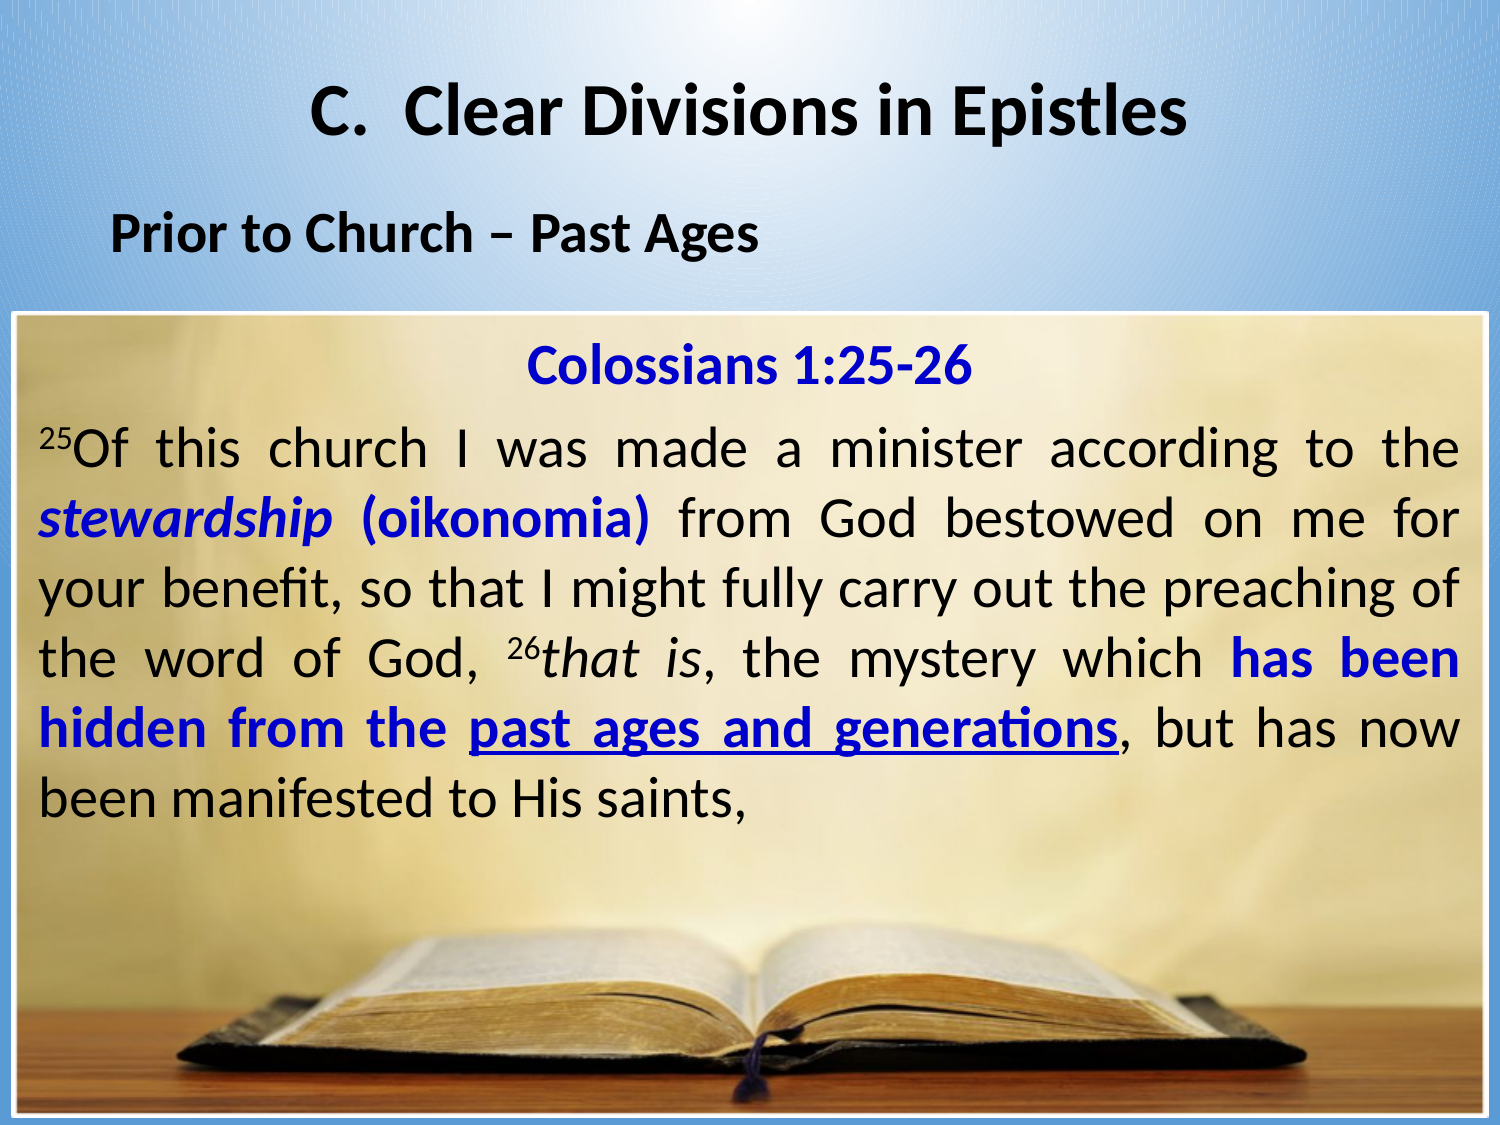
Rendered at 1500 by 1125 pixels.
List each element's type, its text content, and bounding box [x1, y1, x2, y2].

text_box Prior to Church – Past Ages [95, 186, 1405, 272]
title Clear Divisions in Epistles [139, 31, 1361, 180]
picture [11, 311, 1489, 1119]
